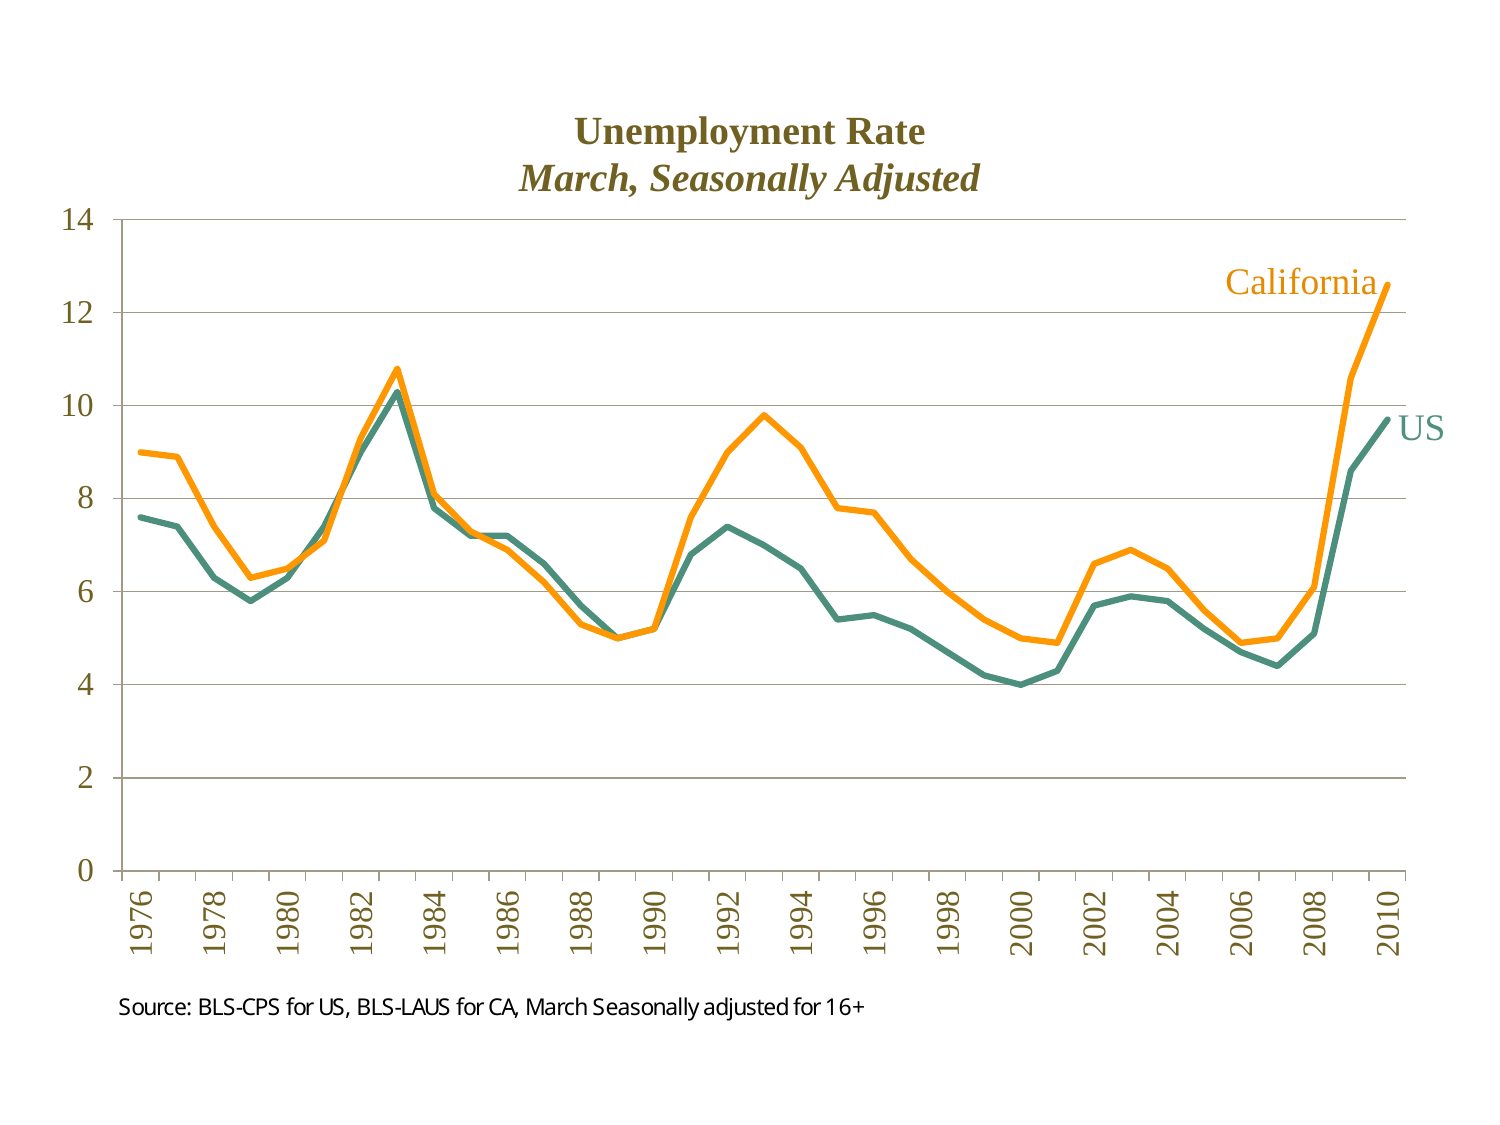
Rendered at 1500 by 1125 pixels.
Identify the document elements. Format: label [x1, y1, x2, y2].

picture [37, 91, 1463, 1033]
